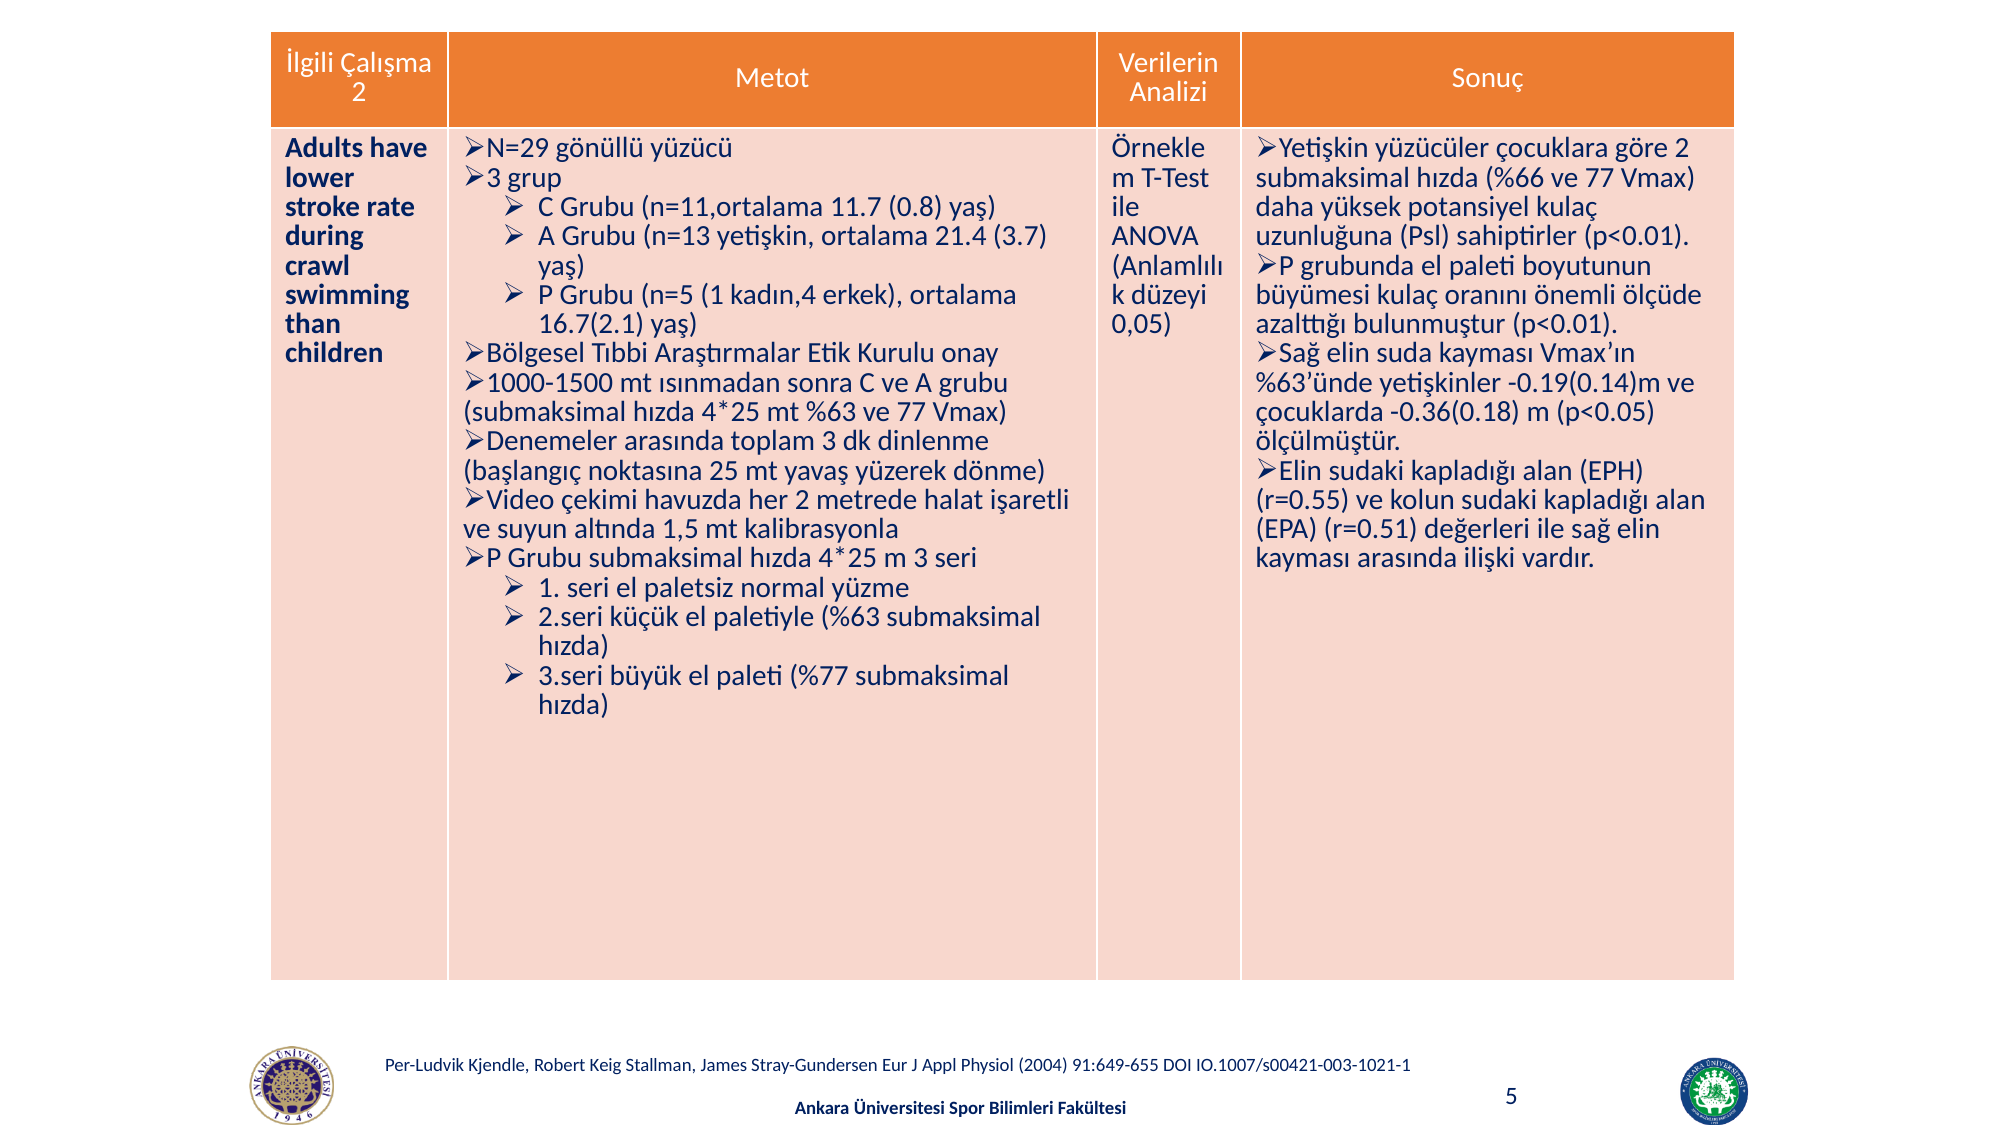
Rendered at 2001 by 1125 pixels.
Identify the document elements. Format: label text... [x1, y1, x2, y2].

table_header Sonuç [1242, 32, 1734, 127]
picture [1678, 1055, 1750, 1125]
table_header Metot [449, 32, 1096, 127]
text_box Per-Ludvik Kjendle, Robert Keig Stallman, James Stray-Gundersen Eur J Appl Physiol (2004) 91:649-655 DOI IO.1007/s00421-003-1021-1 [370, 1045, 1635, 1083]
text_box Ankara Üniversitesi Spor Bilimleri Fakültesi [780, 1088, 1142, 1125]
picture [249, 1046, 334, 1125]
table_cell N=29 gönüllü yüzücü 3 grup C Grubu (n=11,ortalama 11.7 (0.8) yaş) A Grubu (n=13 yetişkin, ortalama 21.4 (3.7) yaş) P Grubu (n=5 (1 kadın,4 erkek), ortalama 16.7(2.1) yaş) Bölgesel Tıbbi Araştırmalar Etik Kurulu onay 1000-1500 mt ısınmadan sonra C ve A grubu (submaksimal hızda 4*25 mt %63 ve 77 Vmax) Denemeler arasında toplam 3 dk dinlenme (başlangıç noktasına 25 mt yavaş yüzerek dönme) Video çekimi havuzda her 2 metrede halat işaretli ve suyun altında 1,5 mt kalibrasyonla P Grubu submaksimal hızda 4*25 m 3 seri 1. seri el paletsiz normal yüzme 2.seri küçük el paletiyle (%63 submaksimal hızda) 3.seri büyük el paleti (%77 submaksimal hızda) [449, 129, 1096, 980]
slide_number 5 [1448, 1083, 1533, 1125]
table_cell Yetişkin yüzücüler çocuklara göre 2 submaksimal hızda (%66 ve 77 Vmax) daha yüksek potansiyel kulaç uzunluğuna (Psl) sahiptirler (p<0.01). P grubunda el paleti boyutunun büyümesi kulaç oranını önemli ölçüde azalttığı bulunmuştur (p<0.01). Sağ elin suda kayması Vmax’ın %63’ünde yetişkinler -0.19(0.14)m ve çocuklarda -0.36(0.18) m (p<0.05) ölçülmüştür. Elin sudaki kapladığı alan (EPH) (r=0.55) ve kolun sudaki kapladığı alan (EPA) (r=0.51) değerleri ile sağ elin kayması arasında ilişki vardır. [1242, 129, 1734, 980]
table_cell Örneklem T-Test ile ANOVA (Anlamlılık düzeyi 0,05) [1098, 129, 1240, 980]
table_header İlgili Çalışma 2 [271, 32, 447, 127]
table_header Verilerin Analizi [1098, 32, 1240, 127]
table_cell Adults have lower stroke rate during crawl swimming than children [271, 129, 447, 980]
